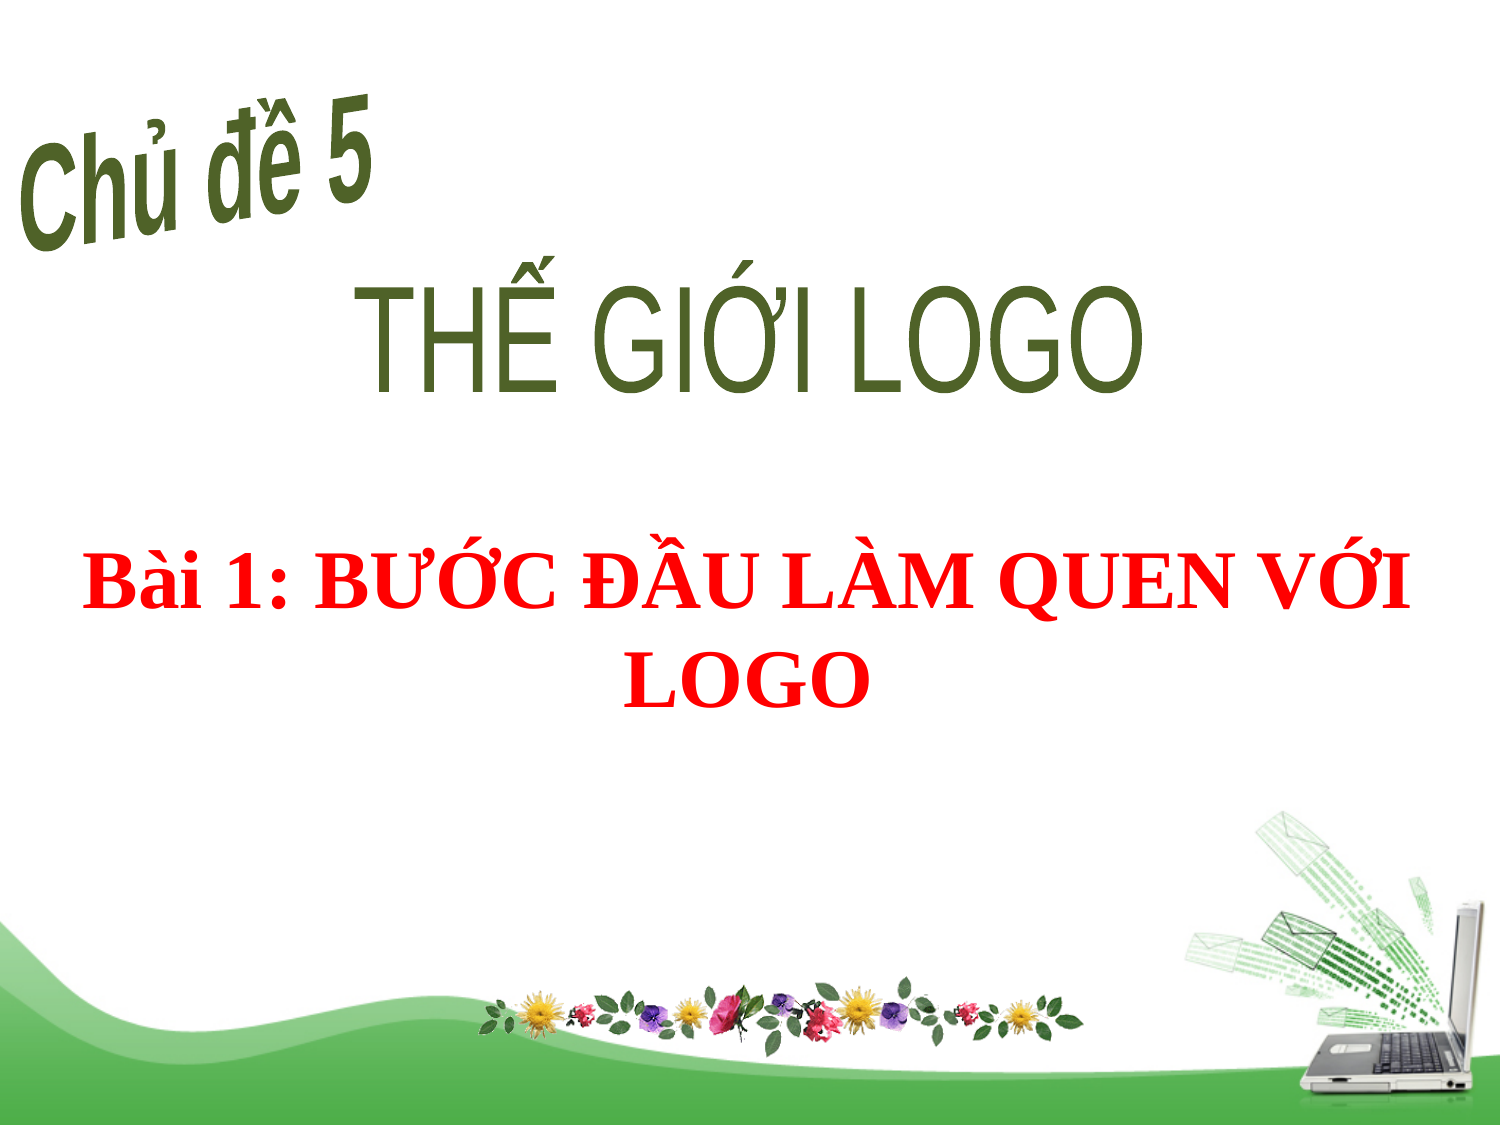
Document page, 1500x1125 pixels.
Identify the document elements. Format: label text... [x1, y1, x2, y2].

title Bài 1: BƯỚC ĐẦU LÀM QUEN VỚI LOGO [50, 430, 1447, 819]
picture [0, 0, 1500, 1125]
